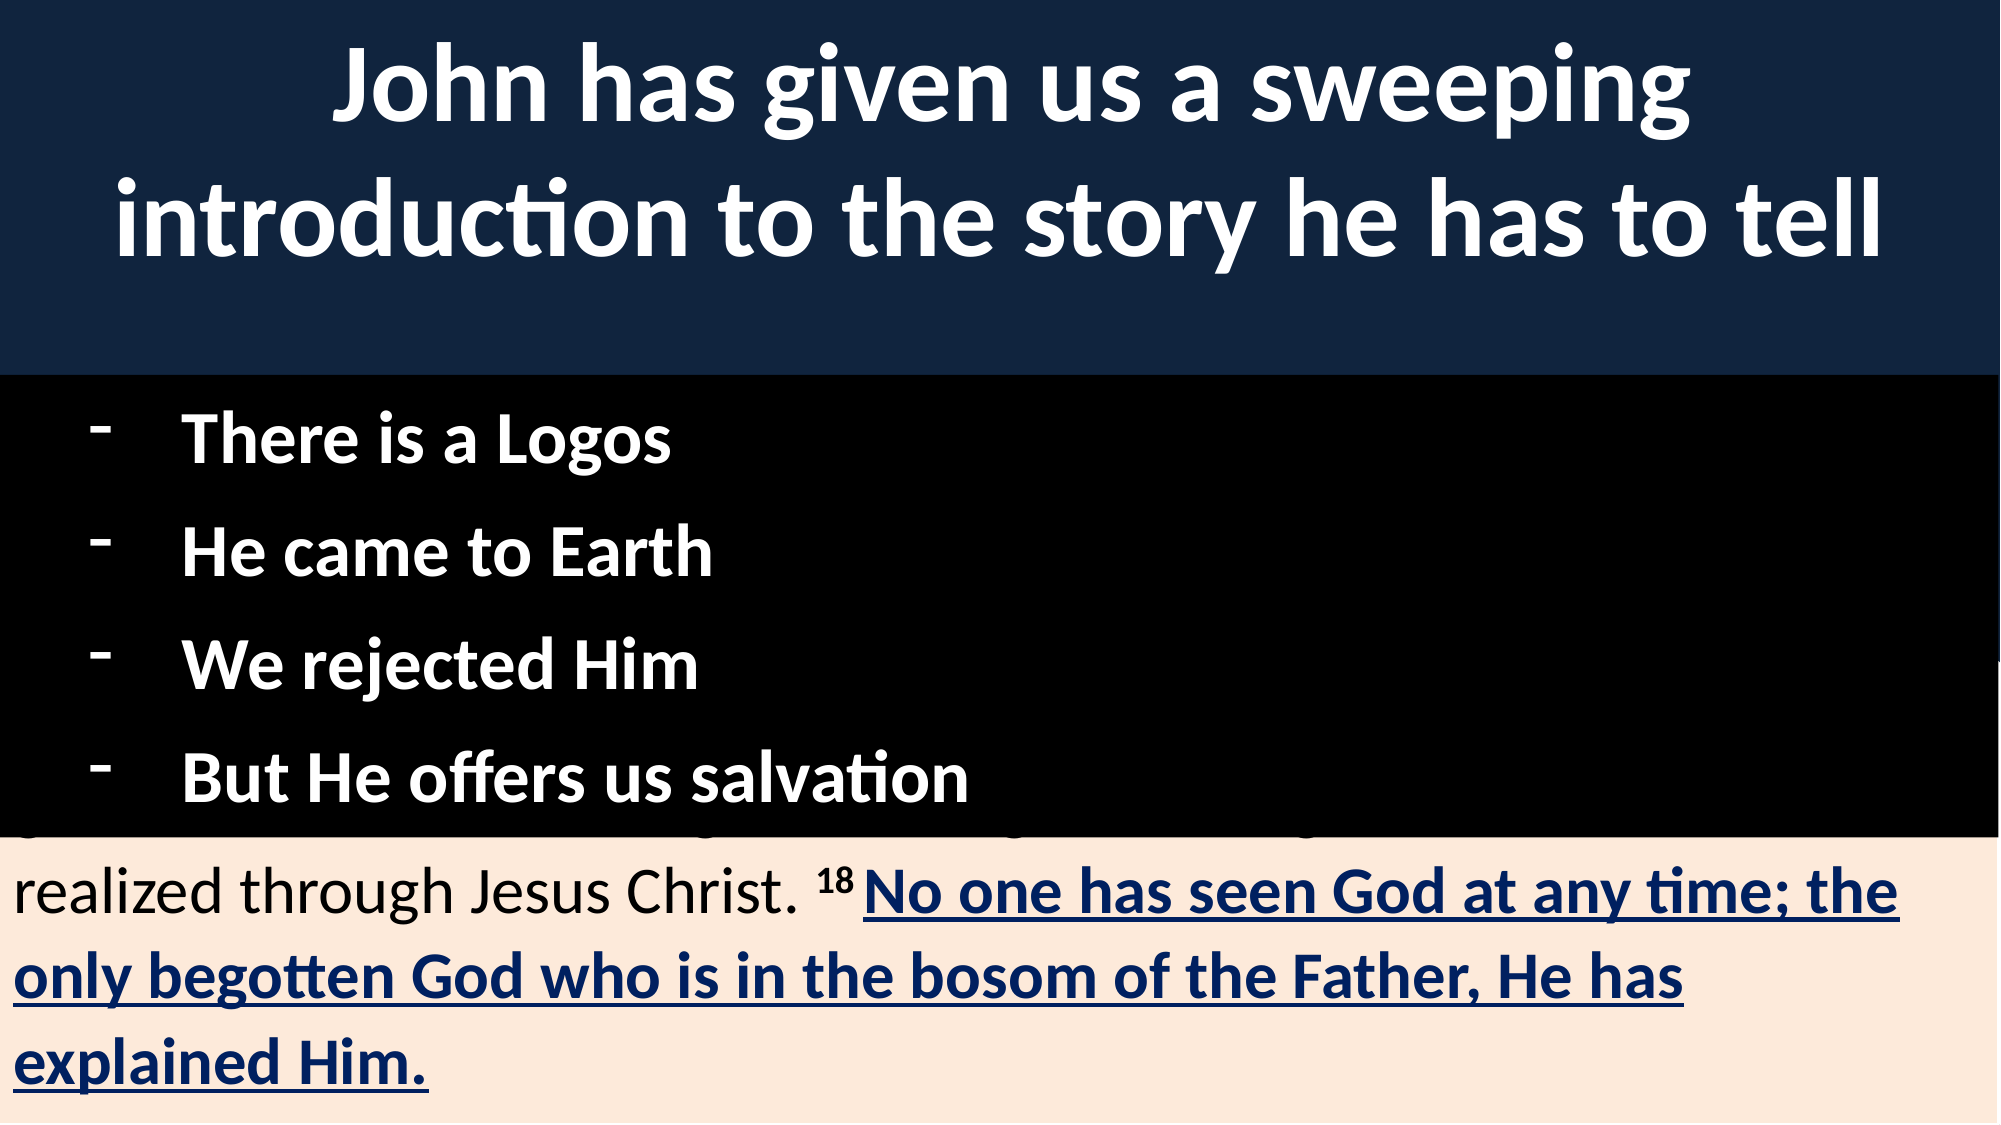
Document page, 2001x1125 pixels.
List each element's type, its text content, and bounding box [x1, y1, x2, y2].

text_box John has given us a sweeping introduction to the story he has to tell [23, 35, 2000, 253]
text_box There is a Logos He came to Earth We rejected Him But He offers us salvation [0, 373, 2000, 839]
text_box John 1:16 For of His fullness we have all received, and grace upon grace. 17 For the Law was given through Moses; grace and truth were realized through Jesus Christ. 18 No one has seen God at any time; the only begotten God who is in the bosom of the Father, He has explained Him. [0, 839, 2000, 1125]
